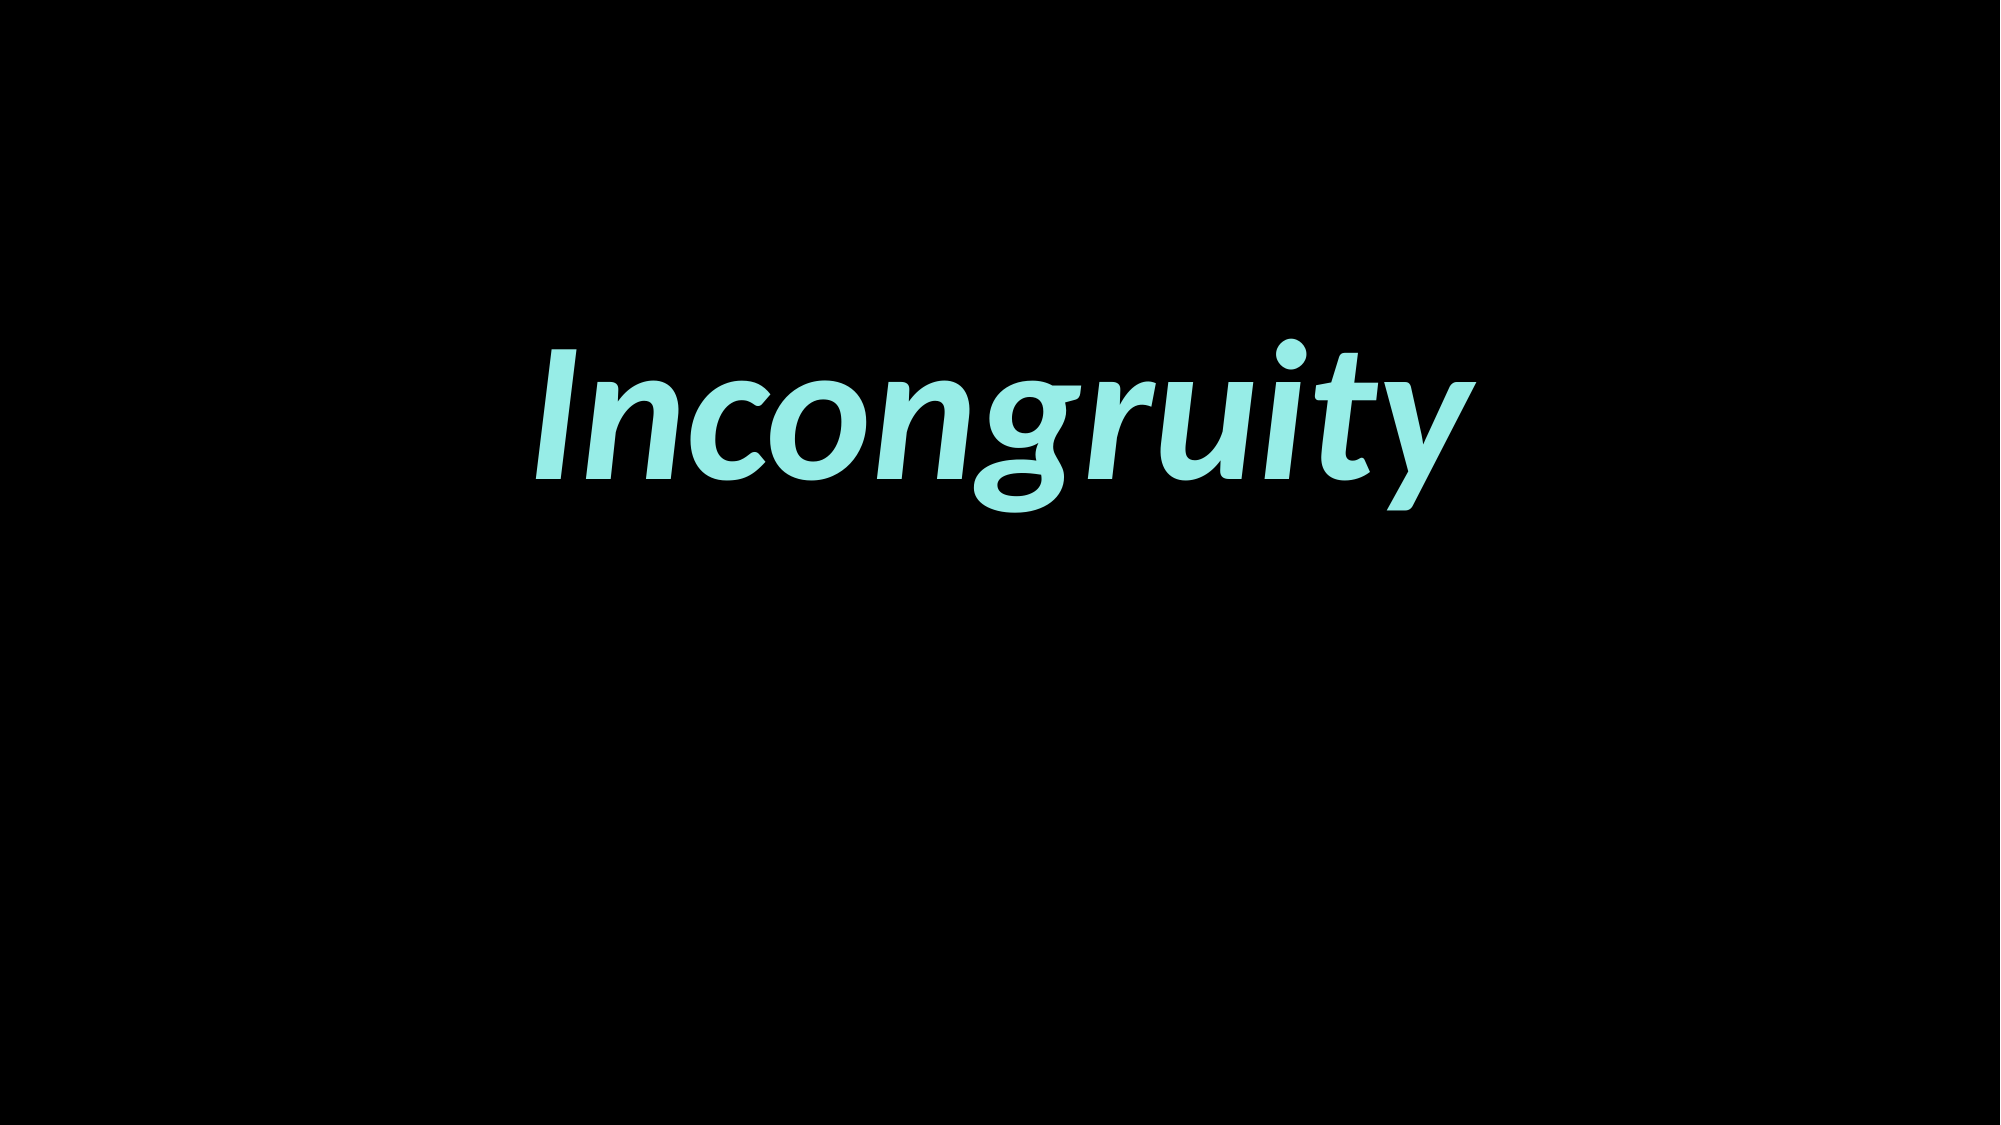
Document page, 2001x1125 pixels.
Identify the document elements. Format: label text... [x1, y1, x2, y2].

list Incongruity [137, 299, 1863, 1014]
